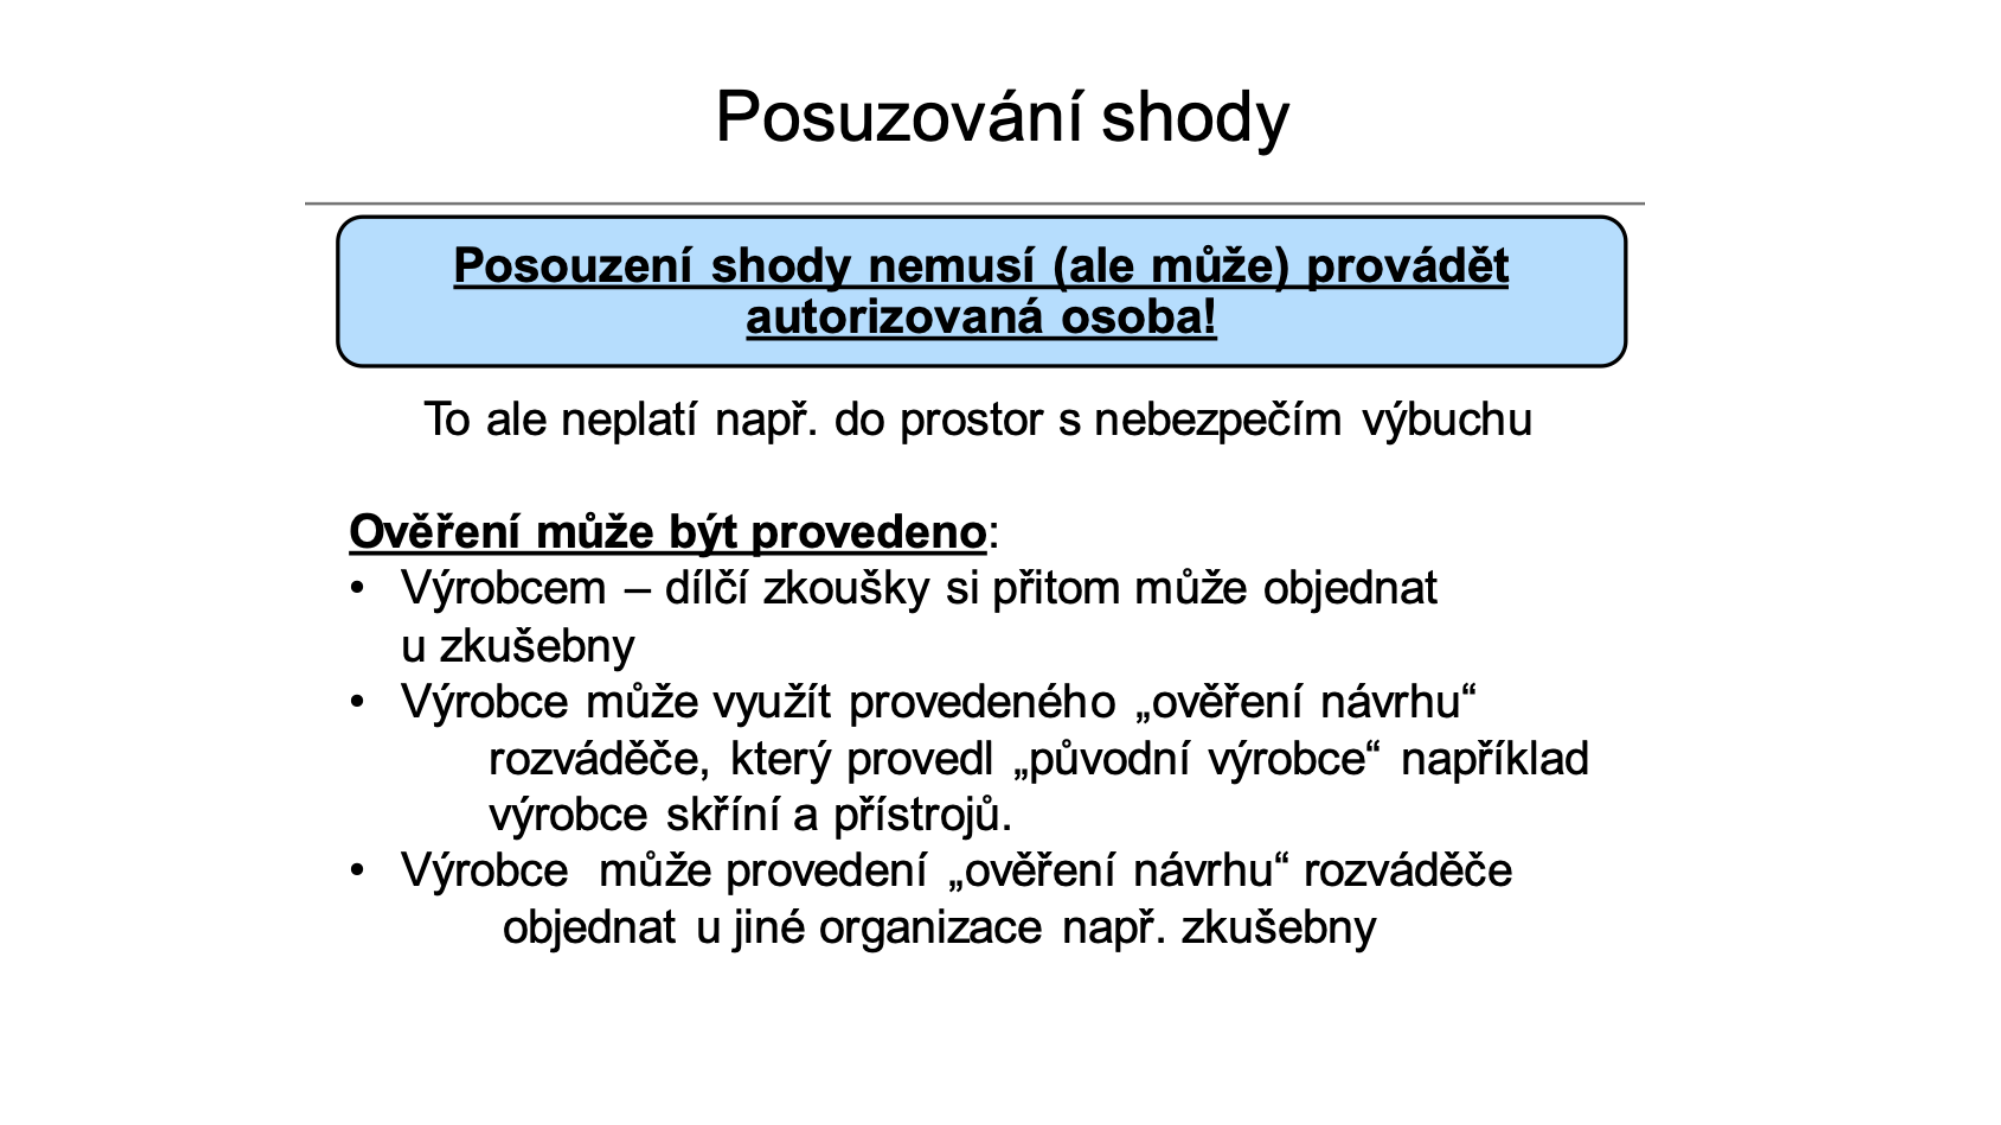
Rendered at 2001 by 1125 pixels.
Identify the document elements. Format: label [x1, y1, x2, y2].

list [305, 66, 1646, 988]
